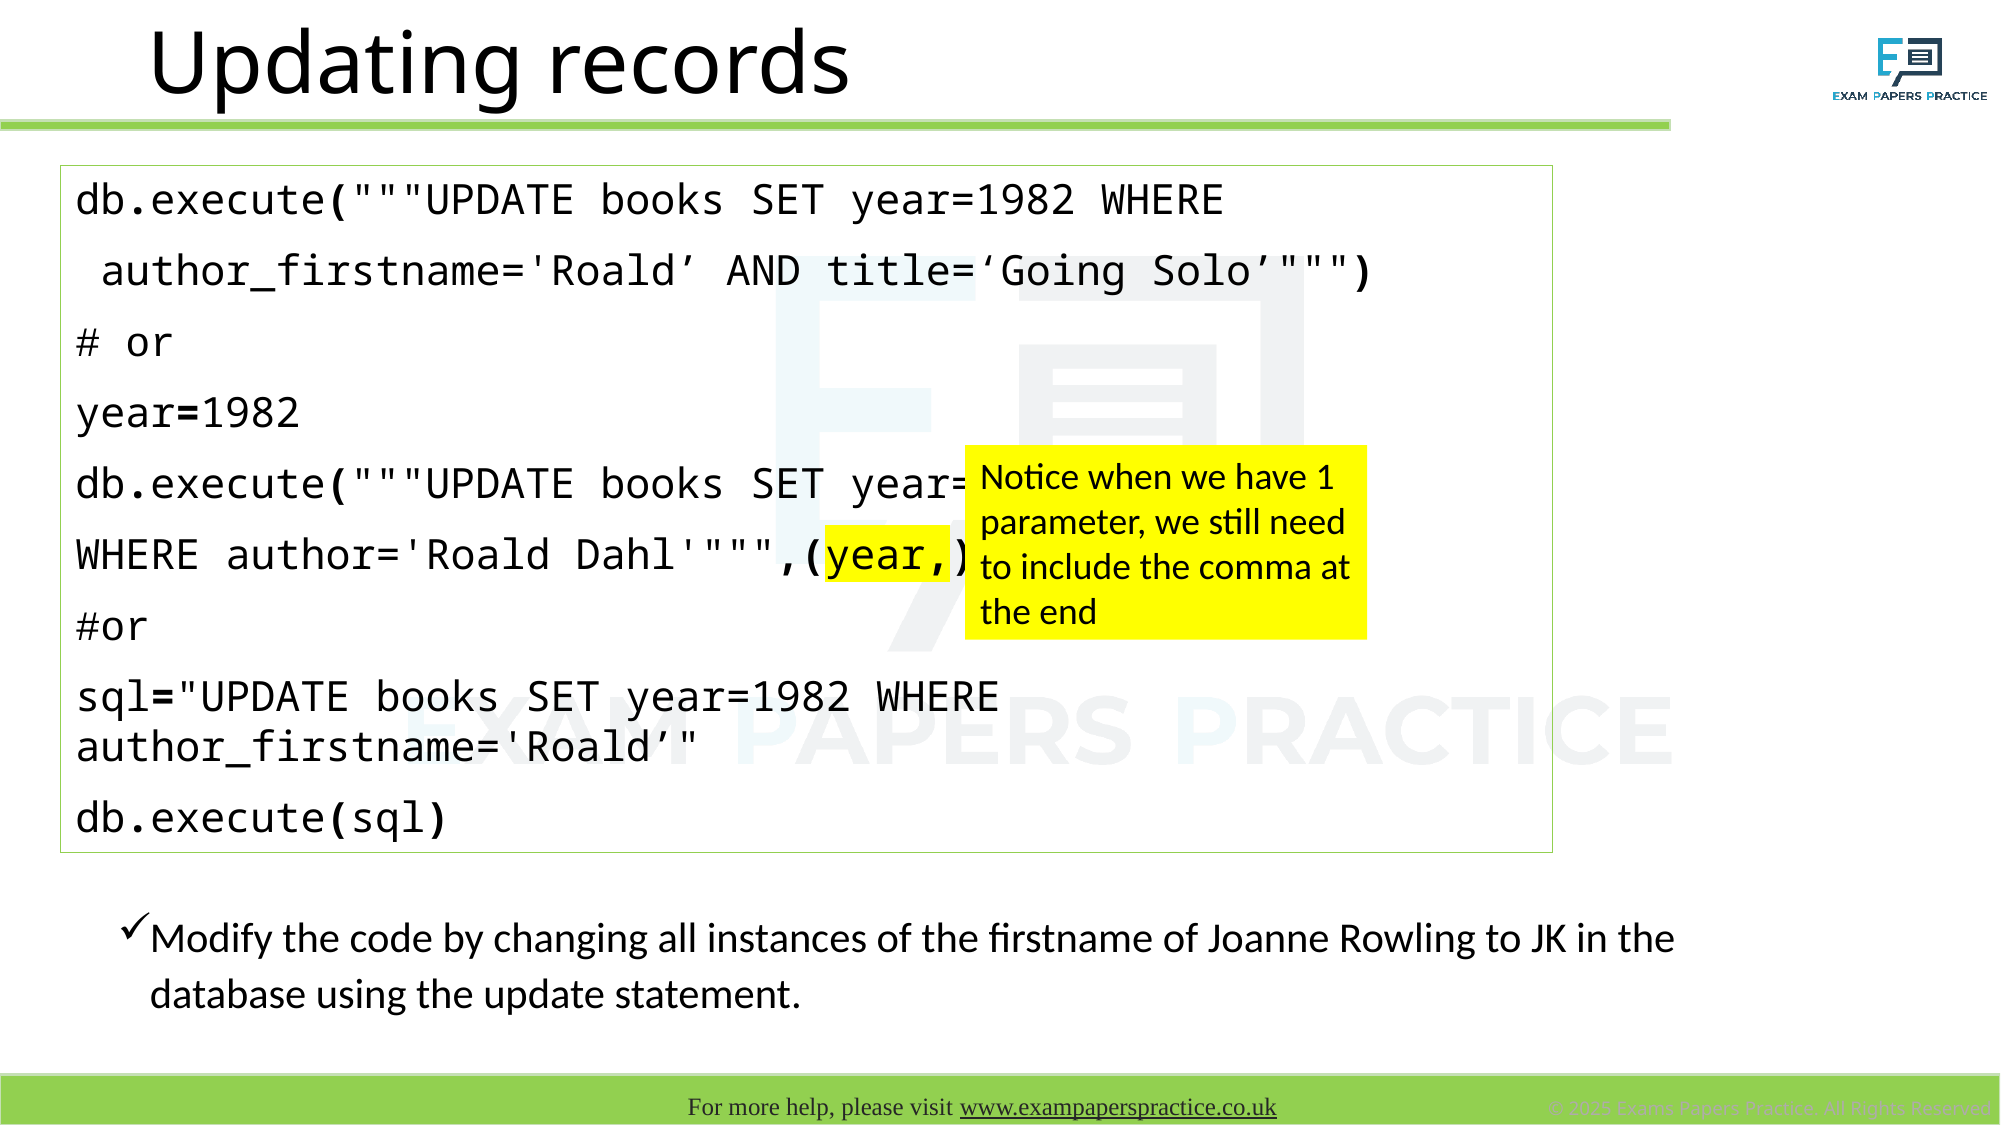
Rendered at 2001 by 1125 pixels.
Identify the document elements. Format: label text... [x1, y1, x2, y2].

list db.execute("""UPDATE books SET year=1982 WHERE author_firstname='Roald’ AND title=‘Going Solo’""") # or year=1982 db.execute("""UPDATE books SET year=? WHERE author='Roald Dahl'""",(year,)) #or sql="UPDATE books SET year=1982 WHERE author_firstname='Roald’" db.execute(sql) [60, 165, 1553, 853]
title Updating records [132, 11, 1858, 121]
text_box Modify the code by changing all instances of the firstname of Joanne Rowling to JK in the database using the update statement. [102, 897, 1828, 1026]
text_box Notice when we have 1 parameter, we still need to include the comma at the end [965, 445, 1368, 640]
